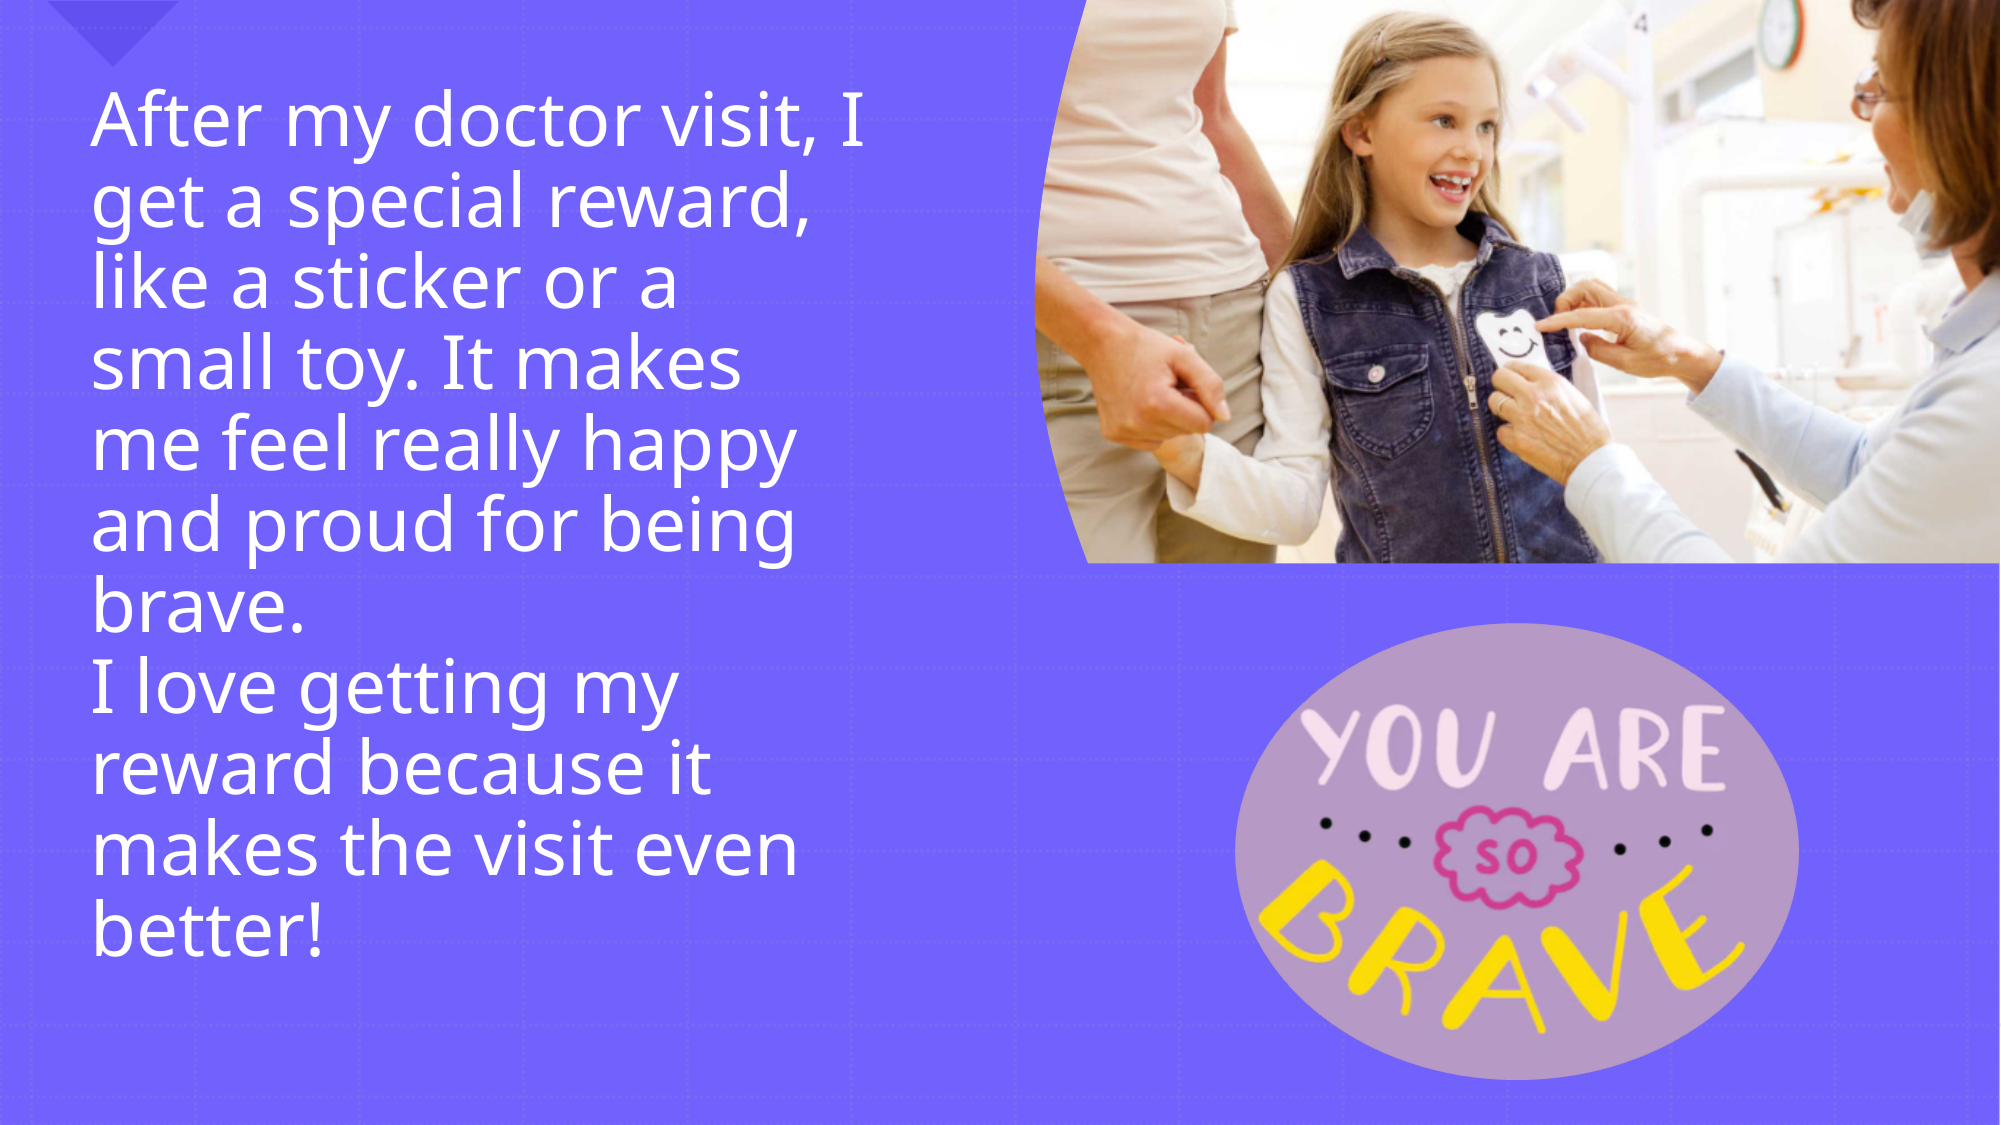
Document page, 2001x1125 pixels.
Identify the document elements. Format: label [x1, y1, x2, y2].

picture [1034, 0, 2000, 564]
text_box [0, 0, 2000, 1125]
picture [1235, 623, 1799, 1080]
